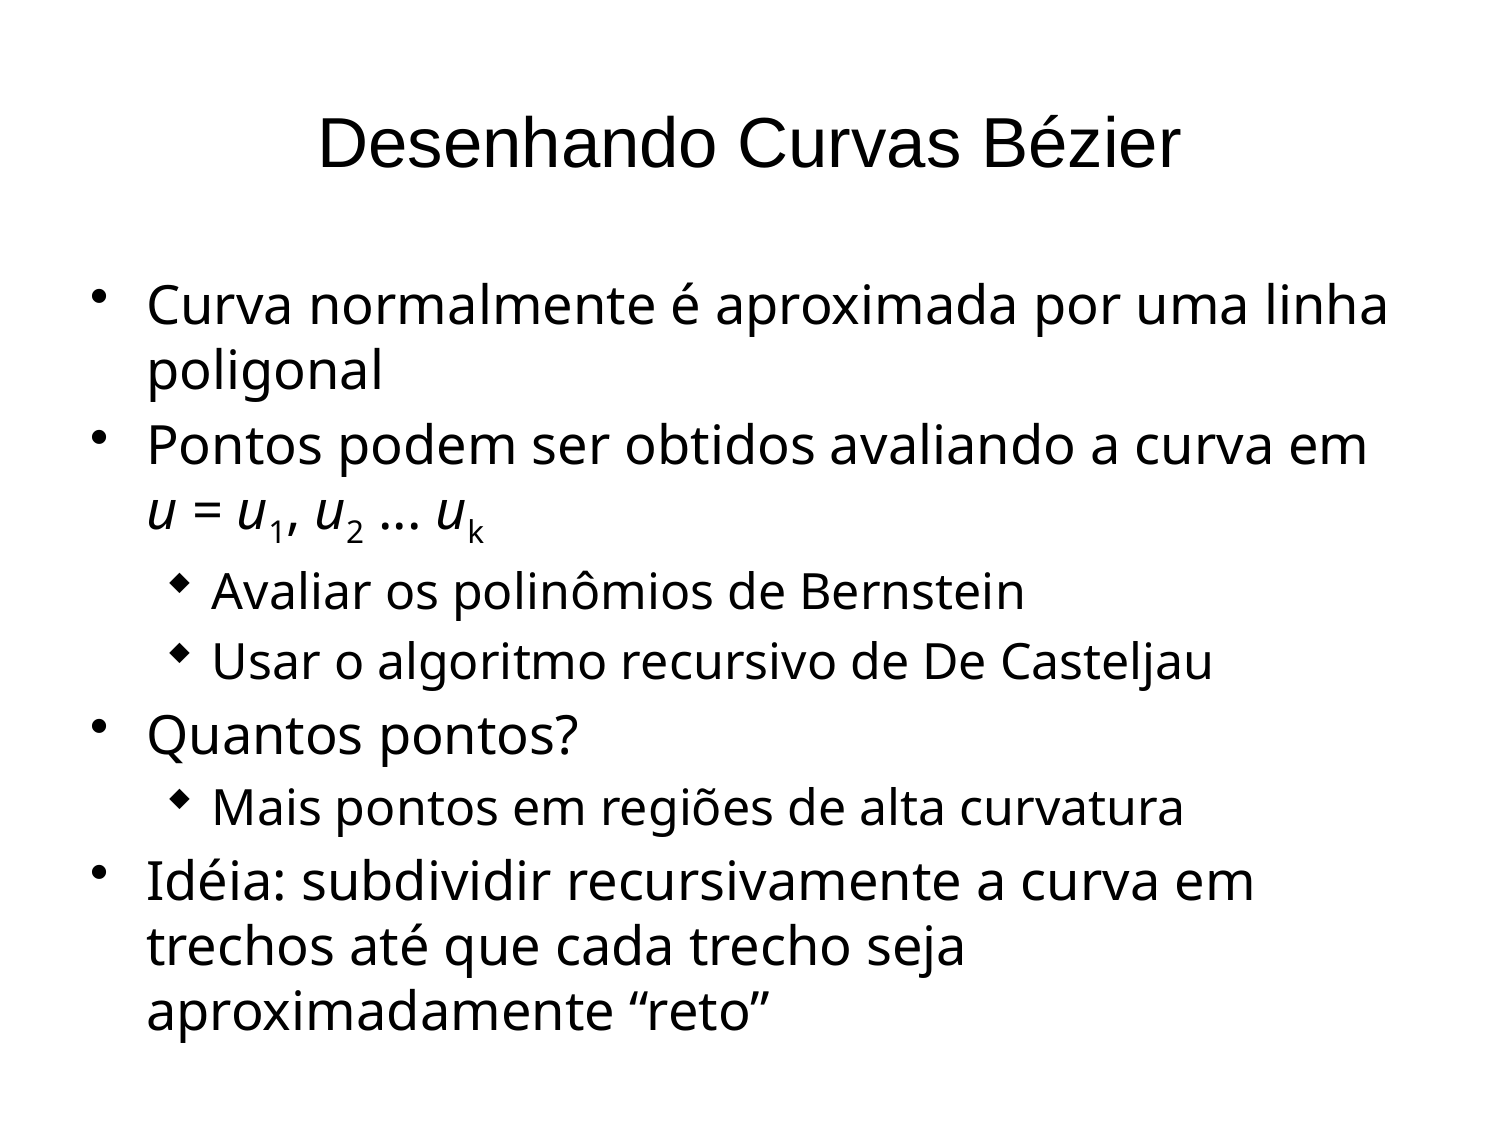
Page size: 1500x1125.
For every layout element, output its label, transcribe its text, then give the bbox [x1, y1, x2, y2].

title Desenhando Curvas Bézier [75, 45, 1425, 233]
list Curva normalmente é aproximada por uma linha poligonal Pontos podem ser obtidos avaliando a curva em u = u1, u2 ... uk Avaliar os polinômios de Bernstein Usar o algoritmo recursivo de De Casteljau Quantos pontos? Mais pontos em regiões de alta curvatura Idéia: subdividir recursivamente a curva em trechos até que cada trecho seja aproximadamente “reto” [75, 262, 1425, 1005]
